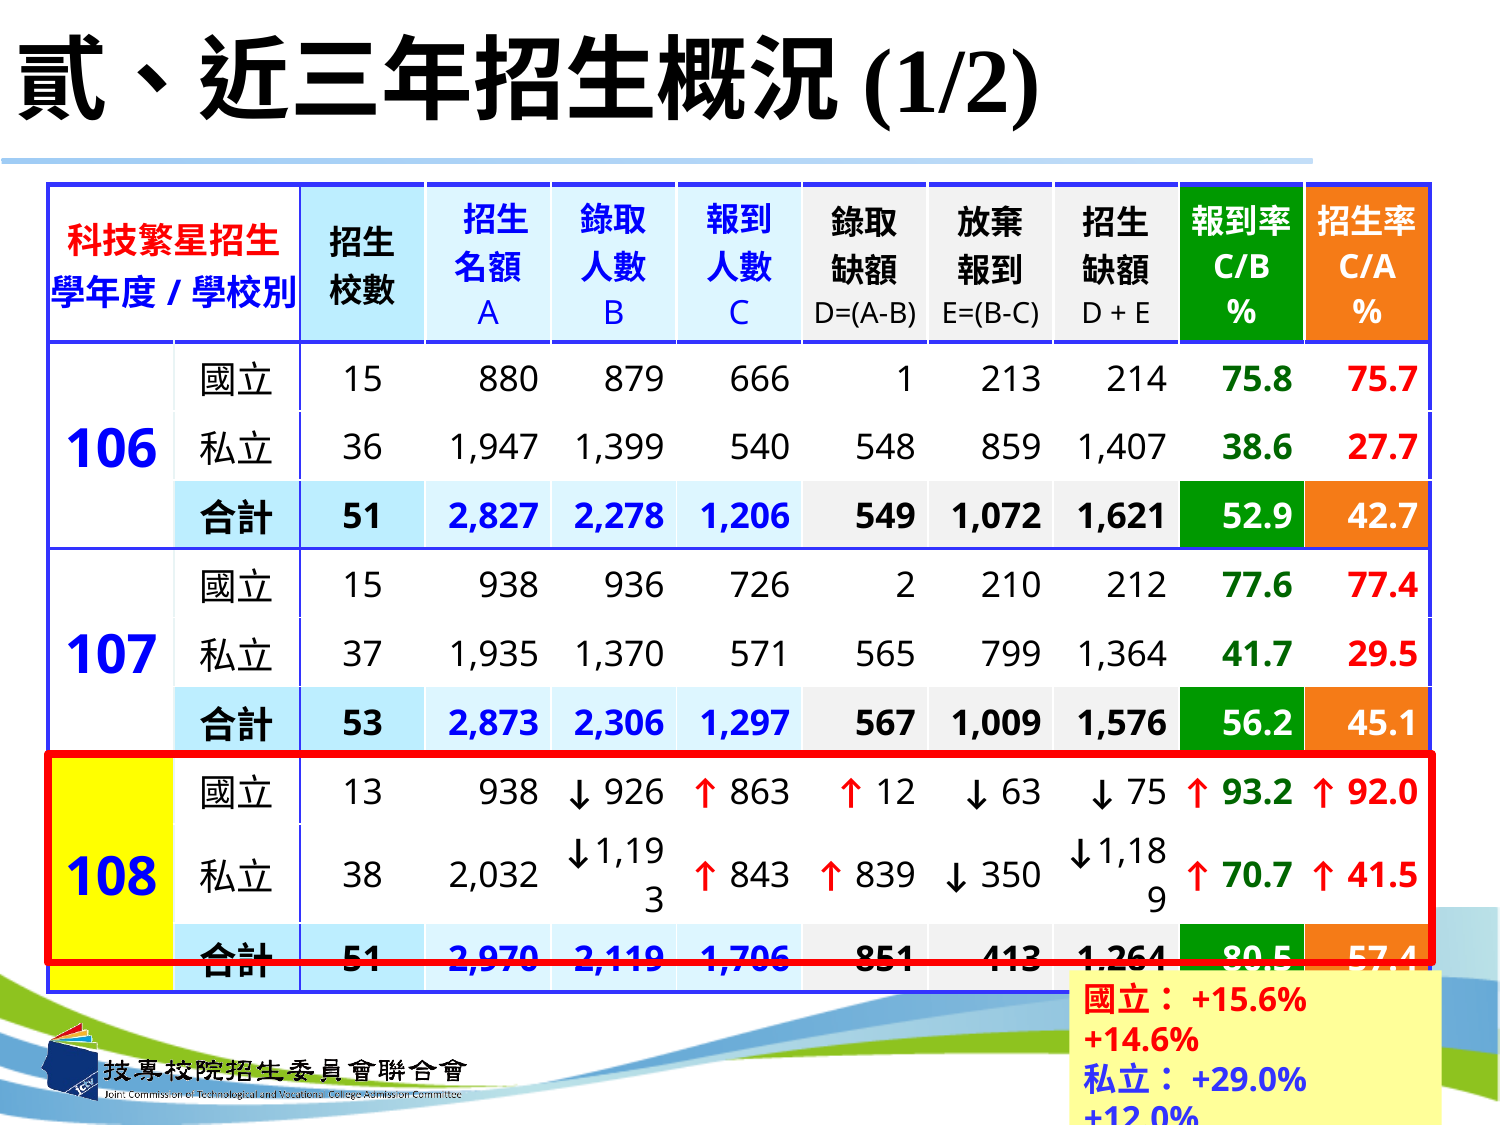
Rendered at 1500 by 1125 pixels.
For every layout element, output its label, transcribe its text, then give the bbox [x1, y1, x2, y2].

table_cell 571 [677, 618, 801, 686]
table_header 錄取 人數 B [552, 187, 675, 340]
table_header 報到 人數 C [678, 187, 801, 340]
table_cell 1,264 [1054, 965, 1178, 990]
title 貳、近三年招生概況(1/2) [0, 23, 1350, 128]
table_cell 國立 [175, 550, 299, 617]
table_cell 799 [929, 618, 1052, 686]
table_cell 549 [803, 481, 927, 547]
table_cell 27.7 [1305, 412, 1428, 479]
table_cell 1,576 [1054, 687, 1178, 752]
table_cell 879 [552, 344, 676, 410]
table_cell 45.1 [1305, 687, 1428, 752]
table_cell 42.7 [1305, 481, 1428, 547]
table_cell 15 [301, 550, 424, 617]
table_cell 52.9 [1180, 481, 1304, 547]
table_cell 1,407 [1054, 412, 1178, 479]
table_cell 2,873 [426, 687, 550, 752]
table_cell 56.2 [1180, 687, 1304, 752]
table_cell 1,706 [677, 965, 801, 990]
table_cell 1,206 [677, 481, 801, 547]
text_box 國立：+15.6% +14.6% 私立：+29.0% +12.0% [1069, 970, 1442, 1125]
table_cell 2,306 [552, 687, 676, 752]
table_cell 859 [929, 412, 1052, 479]
table_cell 1,935 [426, 618, 550, 686]
table_cell 57.4 [1305, 965, 1428, 970]
table_cell 212 [1054, 550, 1178, 617]
table_cell 565 [803, 618, 927, 686]
table_cell 214 [1054, 344, 1178, 410]
table_cell 107 [50, 550, 173, 752]
table_cell 548 [803, 412, 927, 479]
table_cell 2,119 [552, 965, 676, 990]
table_cell 666 [677, 344, 801, 410]
table_cell 1,072 [929, 481, 1052, 547]
table_cell 2,970 [426, 965, 550, 990]
table_cell 53 [301, 687, 424, 752]
table_cell 29.5 [1305, 618, 1428, 686]
table_cell 75.7 [1305, 344, 1428, 410]
table_cell 77.4 [1305, 550, 1428, 617]
table_header 科技繁星招生 學年度/學校別 [50, 187, 299, 340]
table_cell 80.5 [1180, 965, 1304, 970]
table_header 放棄 報到 E=(B-C) [929, 187, 1052, 340]
table_cell 210 [929, 550, 1052, 617]
table_cell 38.6 [1180, 412, 1304, 479]
table_cell 合計 [175, 965, 299, 990]
table_cell 108 [50, 965, 173, 990]
table_header 報到率 C/B % [1180, 187, 1303, 340]
table_cell 國立 [175, 344, 299, 410]
table_header 錄取 缺額 D=(A-B) [803, 187, 926, 340]
table_cell 1,947 [426, 412, 550, 479]
table_cell 2,278 [552, 481, 676, 547]
table_cell 726 [677, 550, 801, 617]
table_cell 567 [803, 687, 927, 752]
table_cell 合計 [175, 481, 299, 547]
picture [0, 907, 1069, 1125]
table_cell 880 [426, 344, 550, 410]
table_cell 1,364 [1054, 618, 1178, 686]
table_header 招生 校數 [301, 187, 424, 340]
table_cell 36 [301, 412, 424, 479]
table_cell 私立 [175, 412, 299, 479]
table_cell 1,399 [552, 412, 676, 479]
table_cell 2 [803, 550, 927, 617]
table_cell 41.7 [1180, 618, 1304, 686]
table_cell 私立 [175, 618, 299, 686]
table_cell 51 [301, 965, 424, 990]
table_cell 413 [929, 965, 1052, 990]
table_header 招生率 C/A % [1306, 187, 1428, 340]
table_cell 合計 [175, 687, 299, 752]
table_cell 936 [552, 550, 676, 617]
table_cell 213 [929, 344, 1052, 410]
table_cell 1 [803, 344, 927, 410]
text_box [46, 752, 1434, 965]
table_cell 851 [803, 965, 927, 990]
table_cell 1,621 [1054, 481, 1178, 547]
table_cell 51 [301, 481, 424, 547]
picture [1432, 907, 1500, 1125]
table_cell 540 [677, 412, 801, 479]
table_header 招生 缺額 D + E [1055, 187, 1178, 340]
table_cell 15 [301, 344, 424, 410]
table_cell 1,370 [552, 618, 676, 686]
table_cell 2,827 [426, 481, 550, 547]
table_header 招生 名額 A [427, 187, 550, 340]
table_cell 1,009 [929, 687, 1052, 752]
table_cell 1,297 [677, 687, 801, 752]
table_cell 106 [50, 344, 173, 547]
table_cell 77.6 [1180, 550, 1304, 617]
table_cell 75.8 [1180, 344, 1304, 410]
table_cell 938 [426, 550, 550, 617]
table_cell 37 [301, 618, 424, 686]
